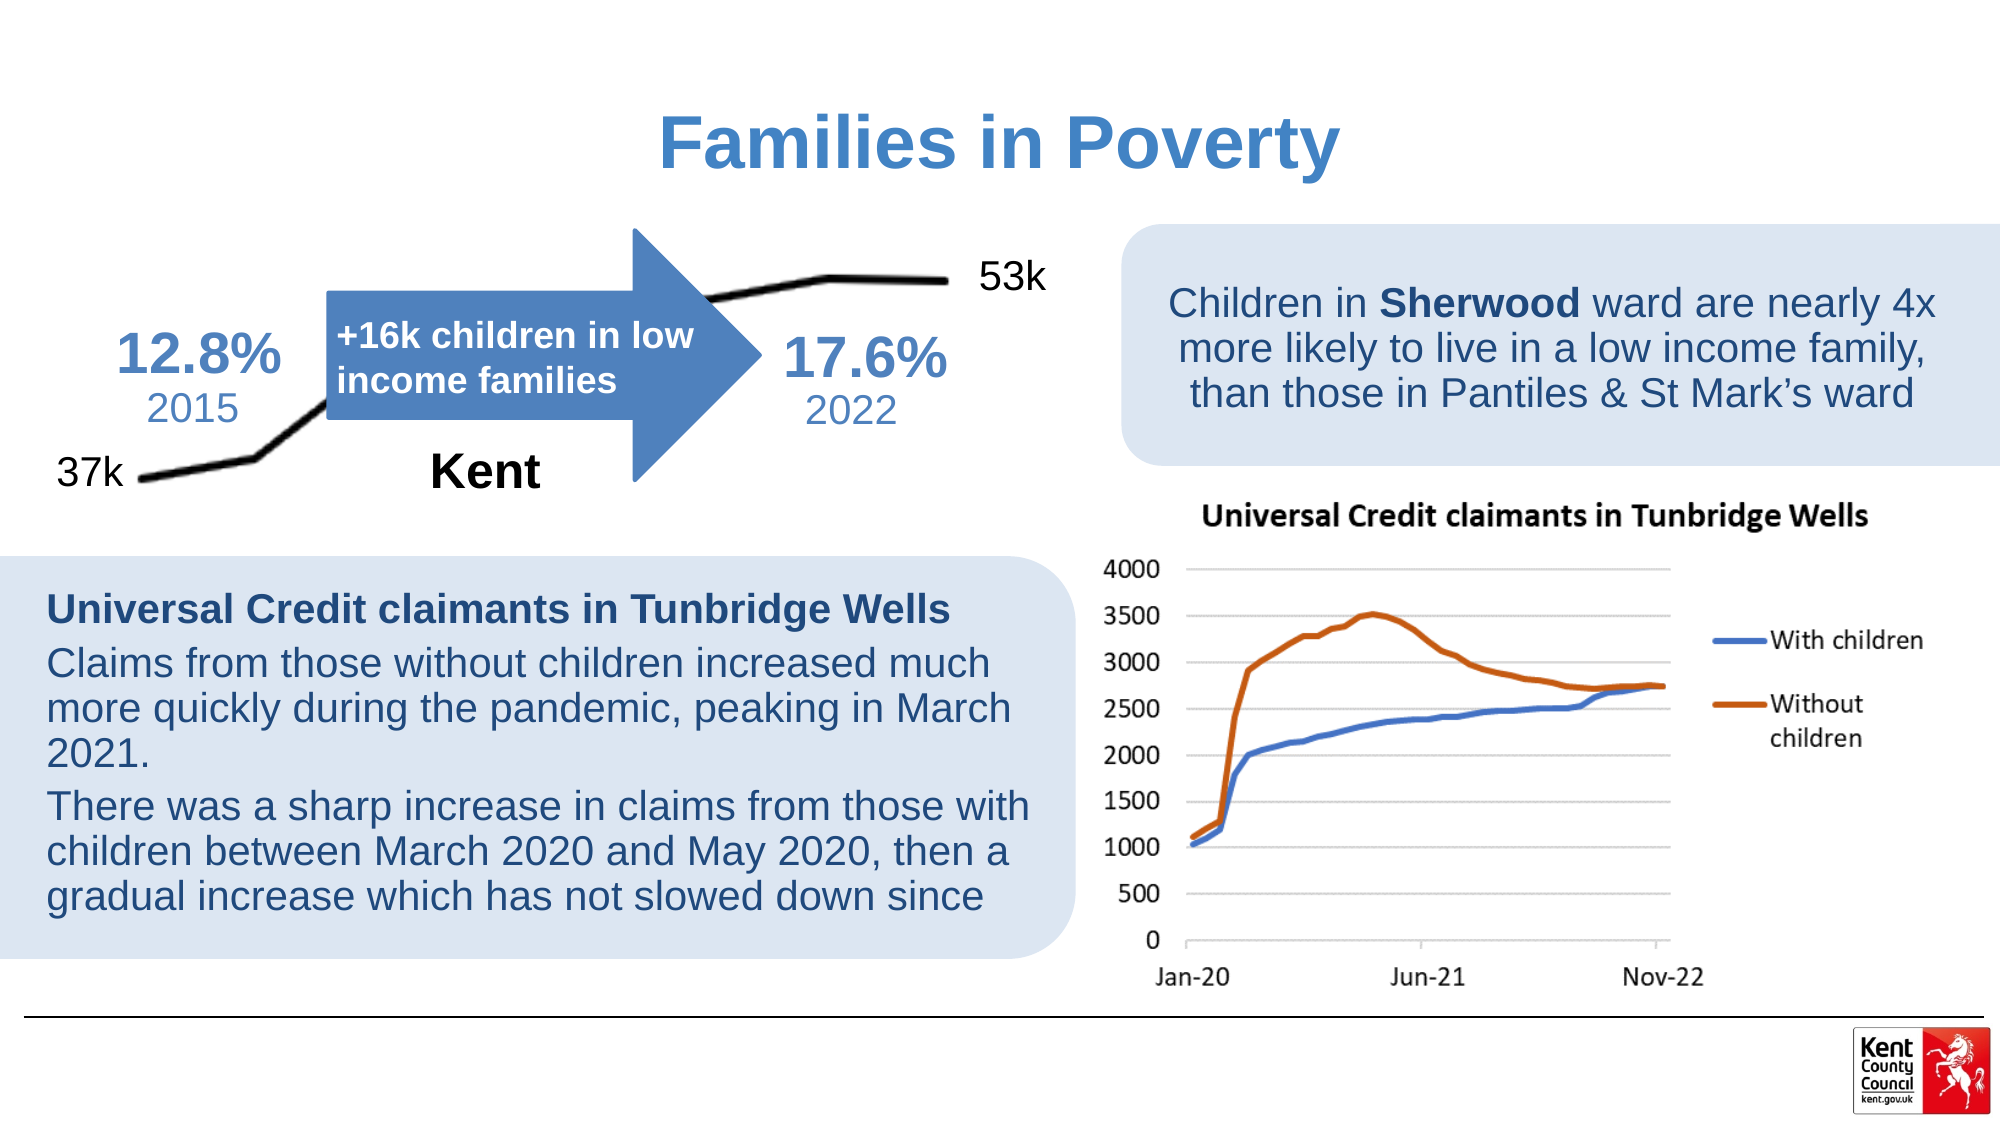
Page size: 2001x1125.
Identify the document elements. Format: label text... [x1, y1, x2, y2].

text_box [1161, 221, 2000, 468]
text_box Universal Credit claimants in Tunbridge Wells Claims from those without children increased much more quickly during the pandemic, peaking in March 2021. There was a sharp increase in claims from those with children between March 2020 and May 2020, then a gradual increase which has not slowed down since [31, 580, 1078, 1053]
text_box Children in Sherwood ward are nearly 4x more likely to live in a low income family, than those in Pantiles & St Mark’s ward [1264, 274, 1984, 425]
picture [1850, 1023, 1993, 1118]
text_box [0, 554, 1063, 961]
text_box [26, 223, 1260, 531]
title Families in Poverty [99, 45, 1900, 222]
picture [1086, 474, 1984, 1009]
